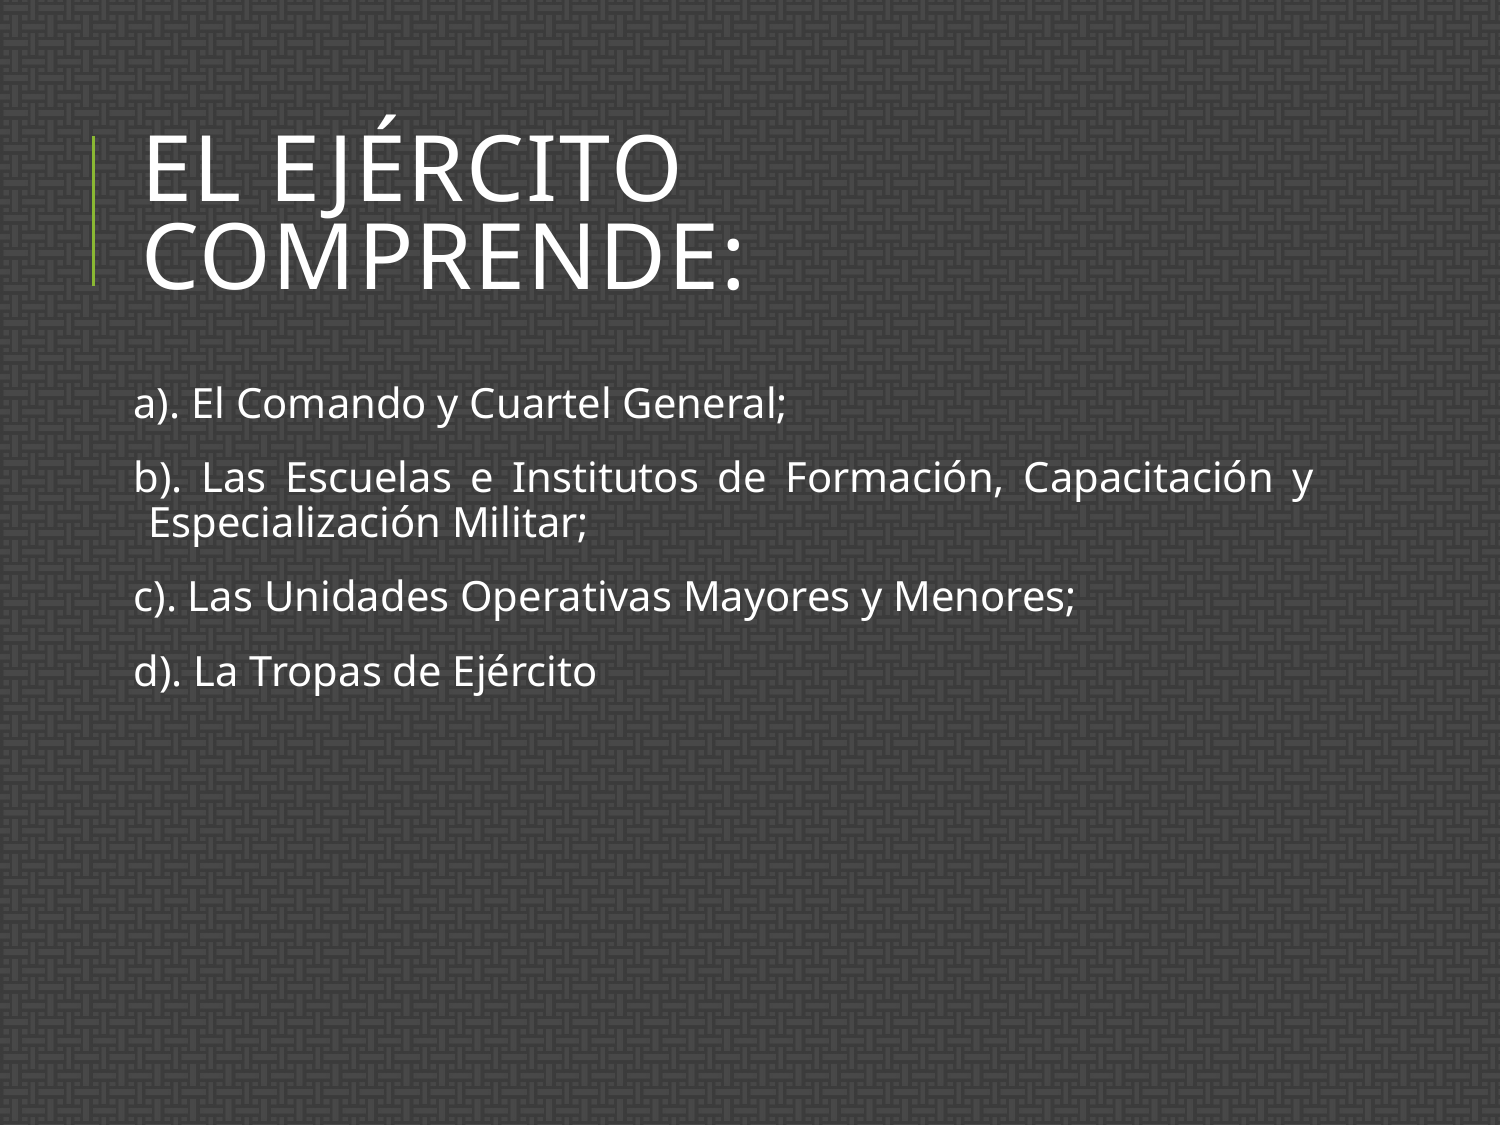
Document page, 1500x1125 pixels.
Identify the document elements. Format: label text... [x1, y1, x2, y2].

list a). El Comando y Cuartel General; b). Las Escuelas e Institutos de Formación, Capacitación y Especialización Militar; c). Las Unidades Operativas Mayores y Menores; d). La Tropas de Ejército [126, 375, 1322, 1035]
title El Ejército comprende: [126, 96, 1322, 342]
